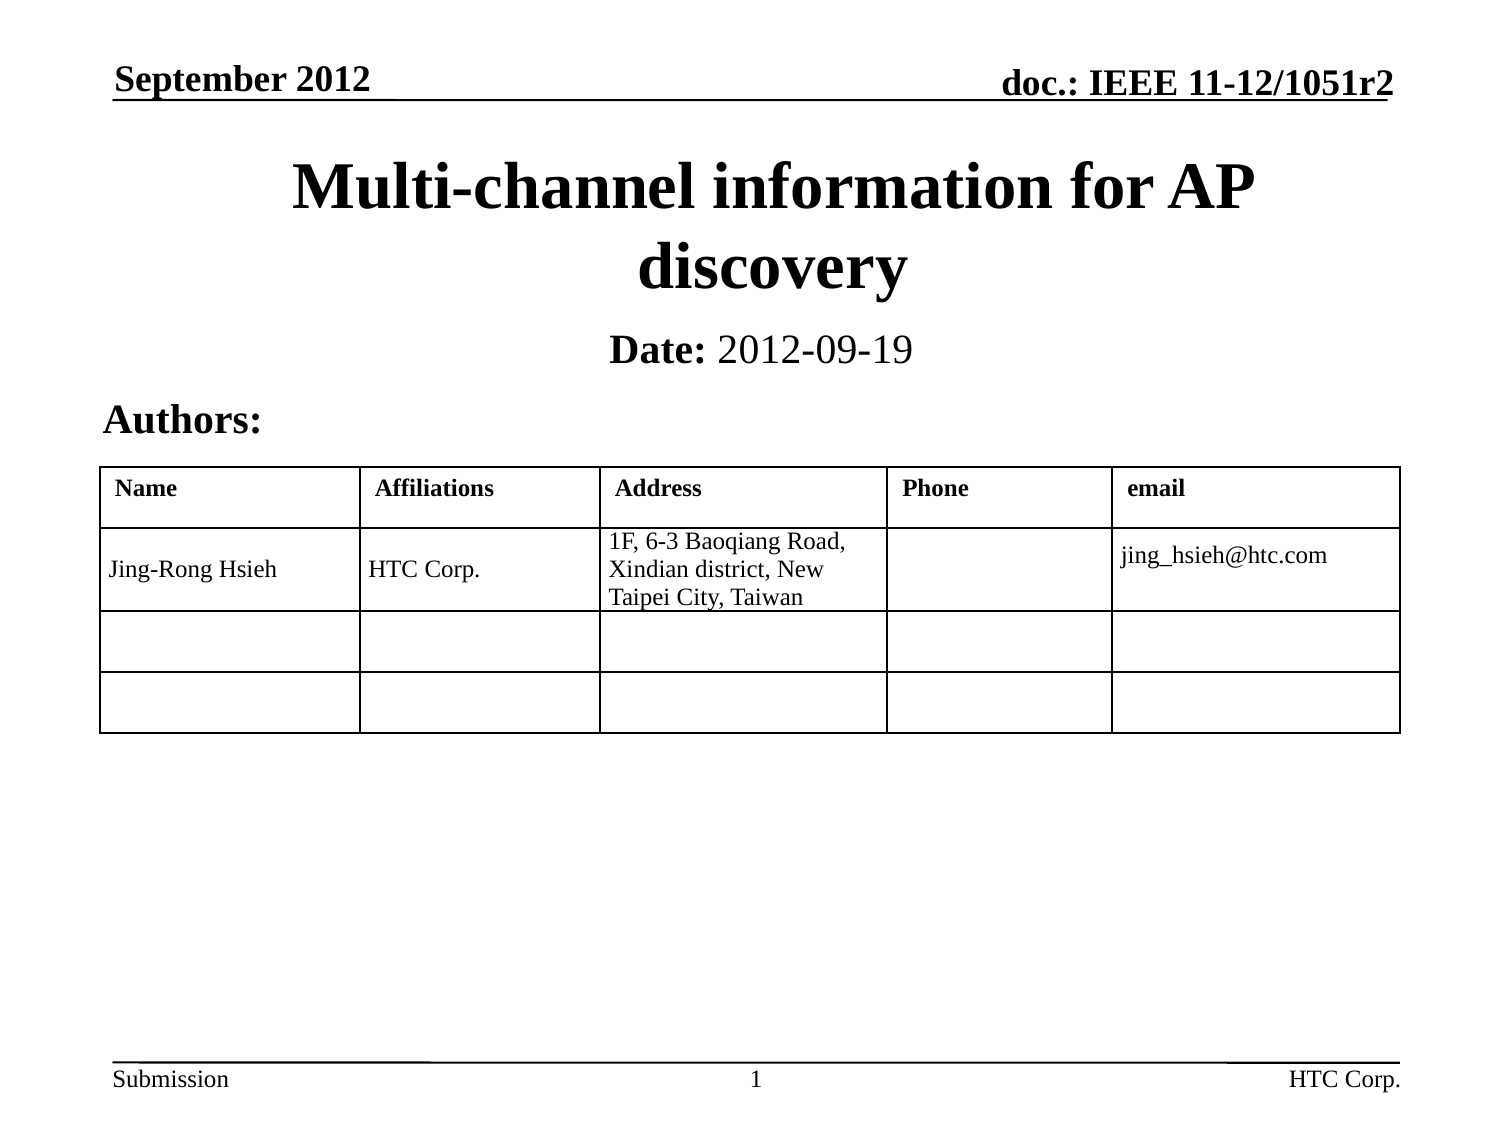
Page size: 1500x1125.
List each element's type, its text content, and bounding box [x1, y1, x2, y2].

table_cell [888, 529, 1111, 610]
table_header email [1113, 468, 1399, 527]
table_cell 1F, 6-3 Baoqiang Road, Xindian district, New Taipei City, Taiwan [601, 529, 886, 610]
table_cell [601, 673, 886, 732]
table_header Address [601, 468, 886, 527]
table_header Name [101, 468, 359, 527]
table_cell [888, 673, 1111, 732]
table_cell [1113, 673, 1399, 732]
table_cell jing_hsieh@htc.com [1113, 529, 1399, 610]
text_box Date: 2012-09-19 [123, 313, 1399, 377]
table_cell [361, 673, 599, 732]
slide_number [114, 54, 423, 100]
table_cell HTC Corp. [361, 529, 599, 610]
table_cell [361, 612, 599, 671]
table_cell [101, 673, 359, 732]
footer HTC Corp. [878, 1061, 1402, 1093]
table_cell [101, 612, 359, 671]
title Multi-channel information for AP discovery [135, 101, 1411, 344]
table_cell Jing-Rong Hsieh [101, 529, 359, 610]
table_cell [1113, 612, 1399, 671]
table_cell [888, 612, 1111, 671]
slide_number 1 [712, 1061, 800, 1123]
text_box Authors: [87, 384, 325, 447]
table_header Affiliations [361, 468, 599, 527]
table_header Phone [888, 468, 1111, 527]
table_cell [601, 612, 886, 671]
